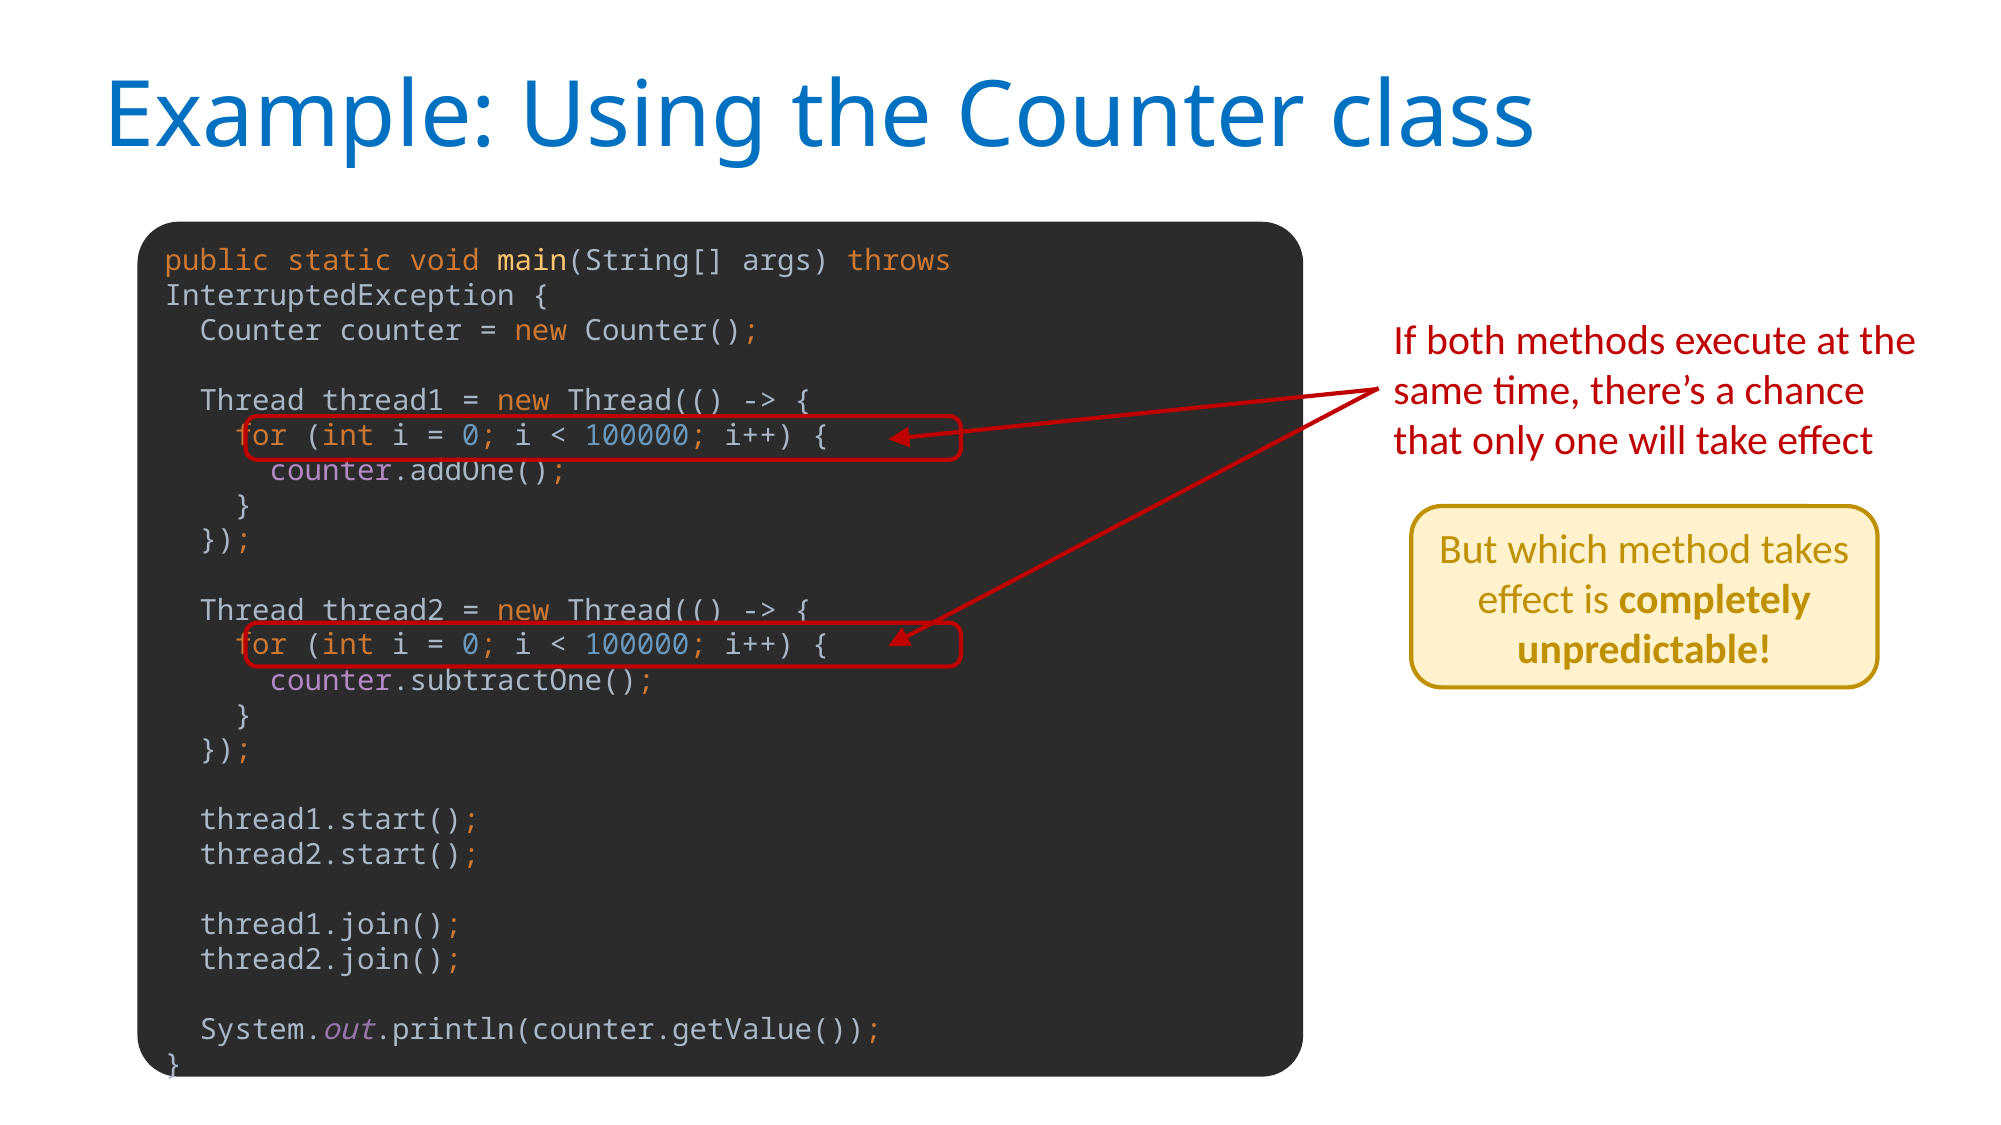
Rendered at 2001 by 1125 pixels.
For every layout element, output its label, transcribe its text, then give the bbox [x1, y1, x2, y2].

text_box [244, 415, 888, 461]
text_box [244, 621, 962, 668]
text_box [888, 305, 1934, 647]
text_box But which method takes effect is completely unpredictable! [1410, 647, 1879, 689]
text_box public static void main(String[] args) throws InterruptedException { Counter counter = new Counter(); Thread thread1 = new Thread(() -> { for (int i = 0; i < 100000; i++) { counter.addOne(); } }); Thread thread2 = new Thread(() -> { for (int i = 0; i < 100000; i++) { counter.subtractOne(); } }); thread1.start(); thread2.start(); thread1.join(); thread2.join(); System.out.println(counter.getValue()); } [137, 221, 1304, 1077]
title Example: Using the Counter class [88, 59, 1863, 206]
